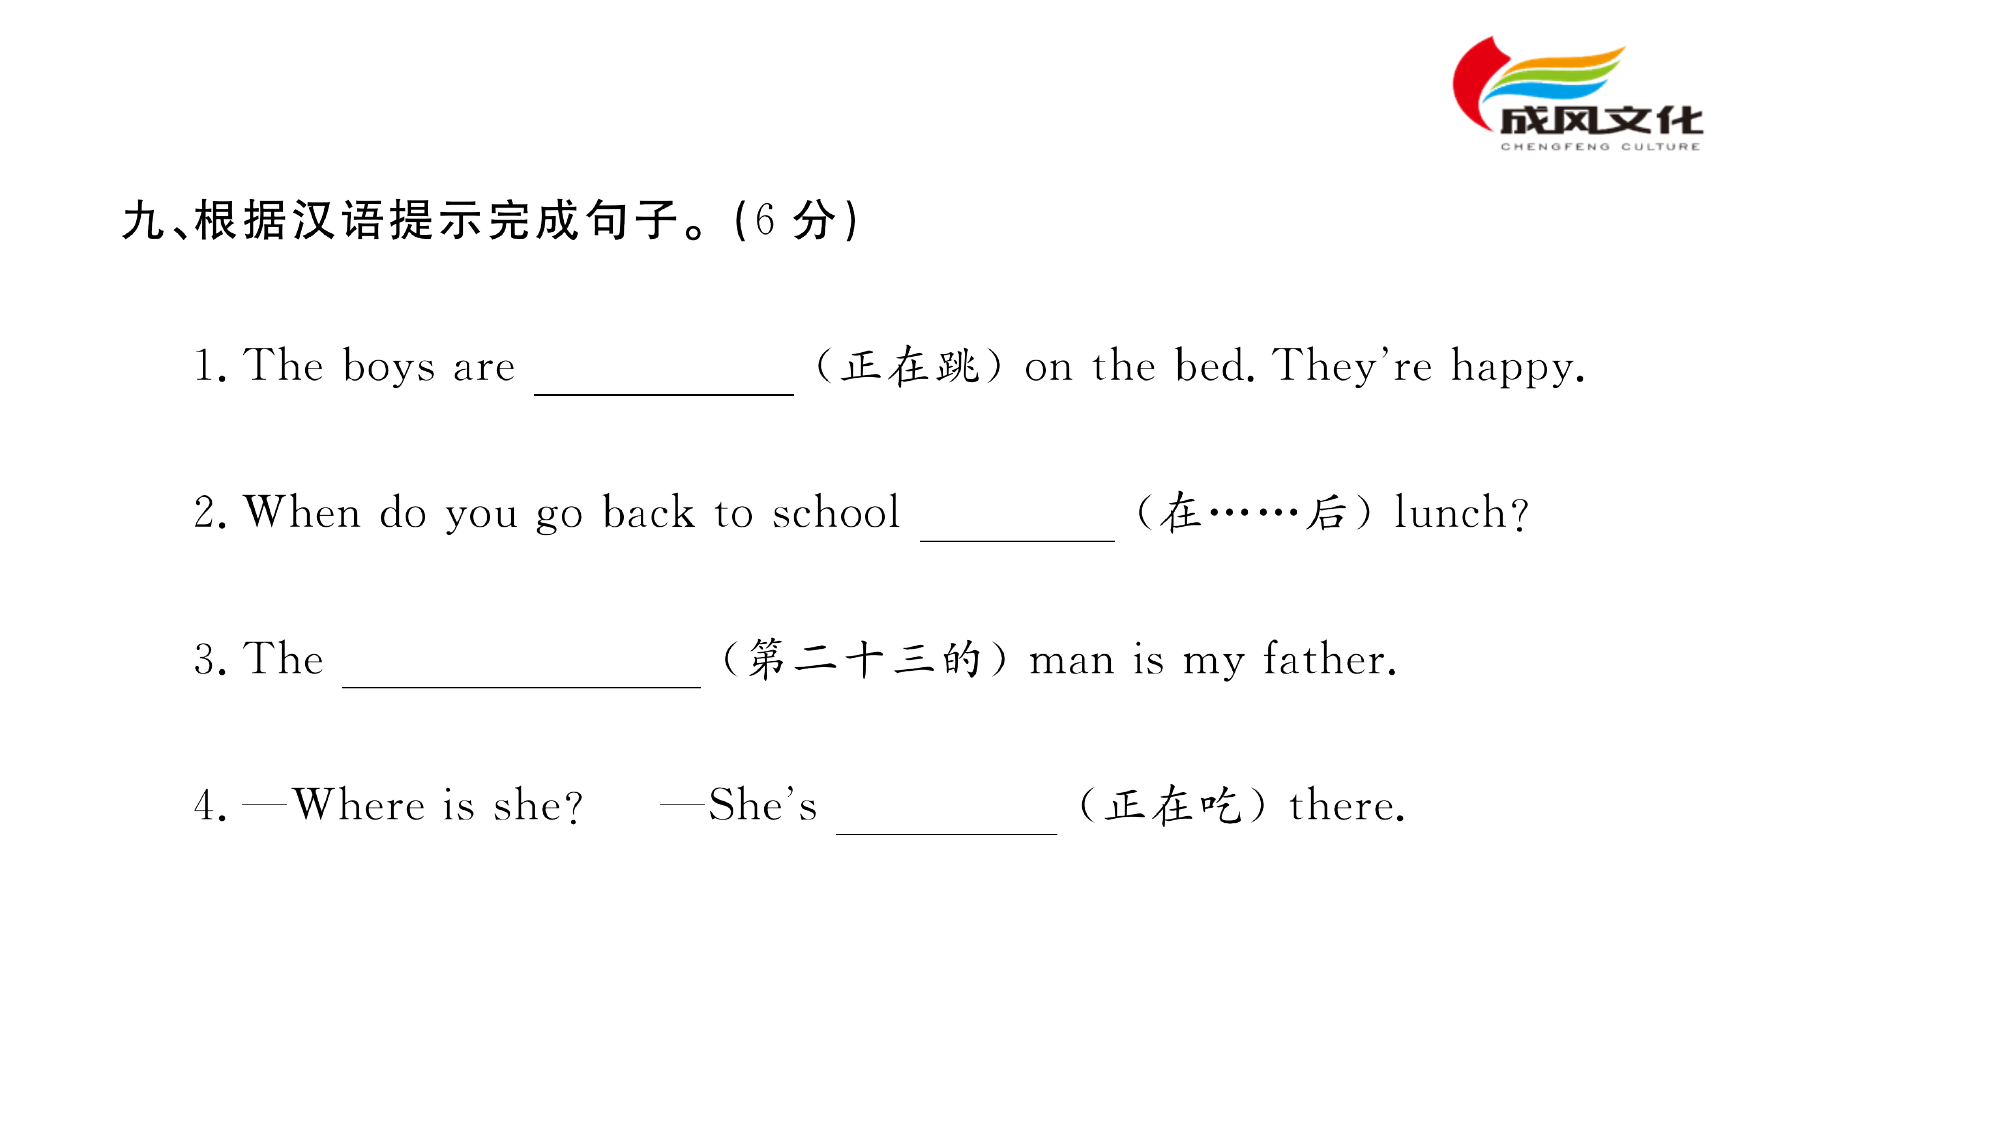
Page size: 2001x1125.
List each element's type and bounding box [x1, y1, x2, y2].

picture [118, 30, 2000, 843]
